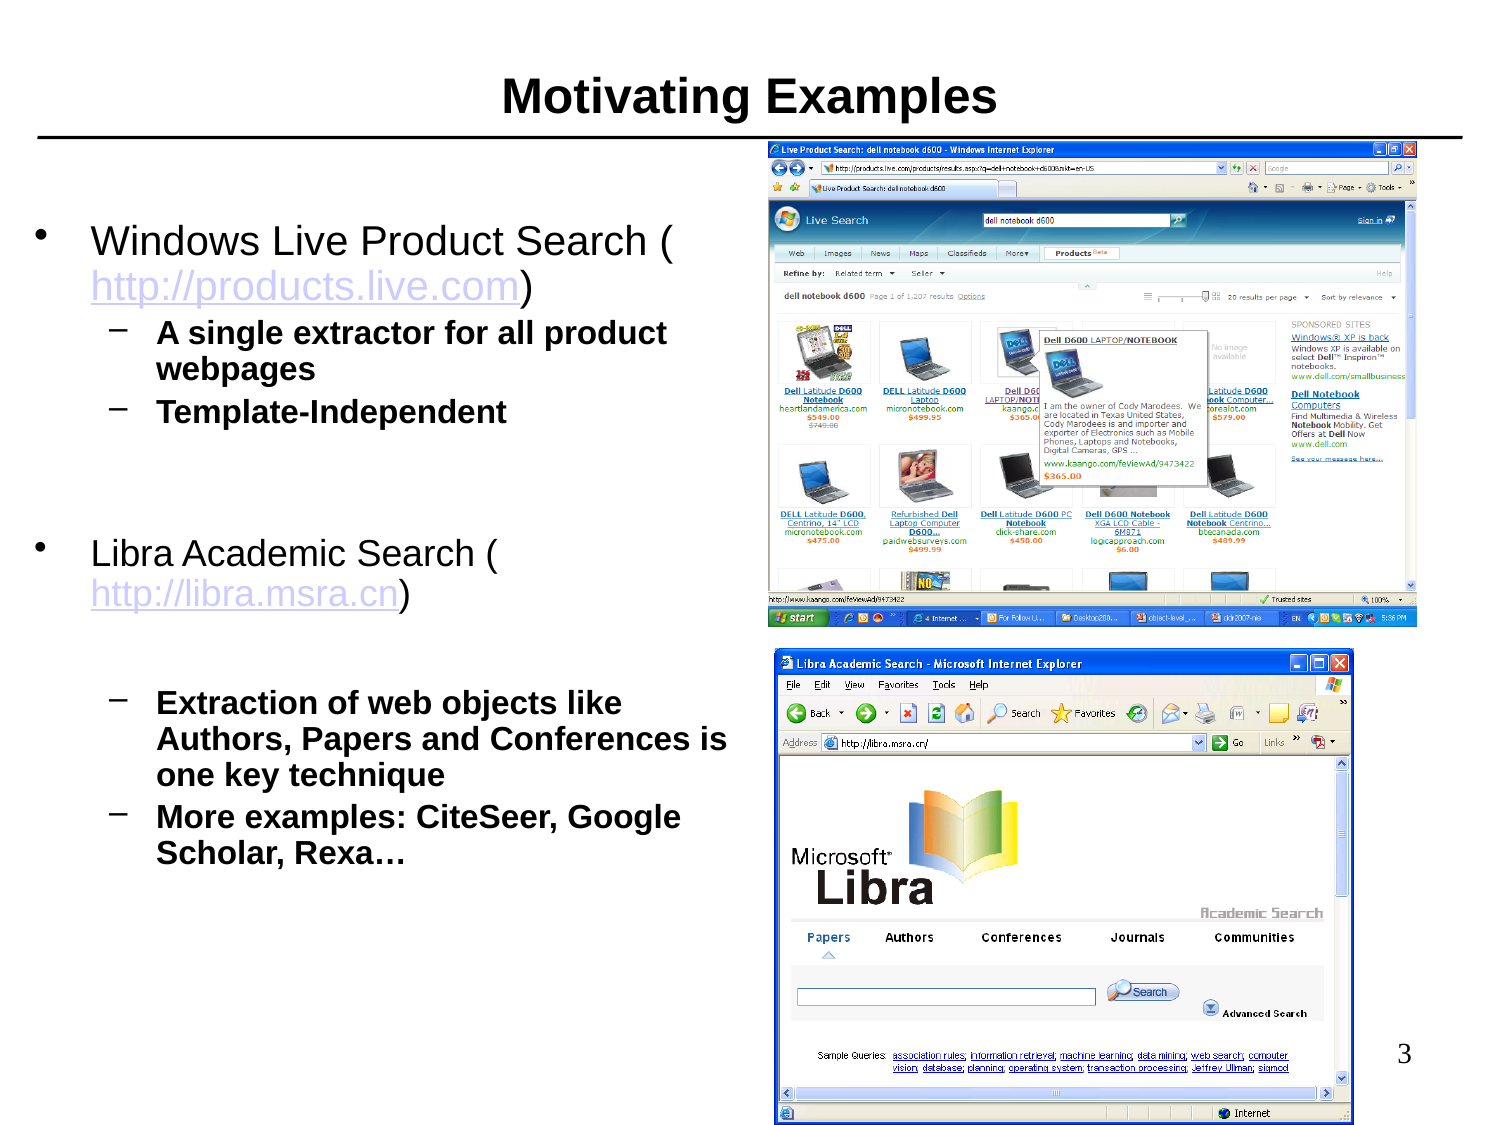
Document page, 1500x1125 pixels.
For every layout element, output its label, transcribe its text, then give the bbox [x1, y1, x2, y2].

title Motivating Examples [112, 0, 1388, 188]
picture [768, 141, 1417, 628]
slide_number 3 [1359, 1026, 1428, 1102]
list Windows Live Product Search (http://products.live.com) A single extractor for all product webpages Template-Independent Libra Academic Search (http://libra.msra.cn) Extraction of web objects like Authors, Papers and Conferences is one key technique More examples: CiteSeer, Google Scholar, Rexa… [18, 211, 764, 996]
picture [774, 648, 1355, 1125]
